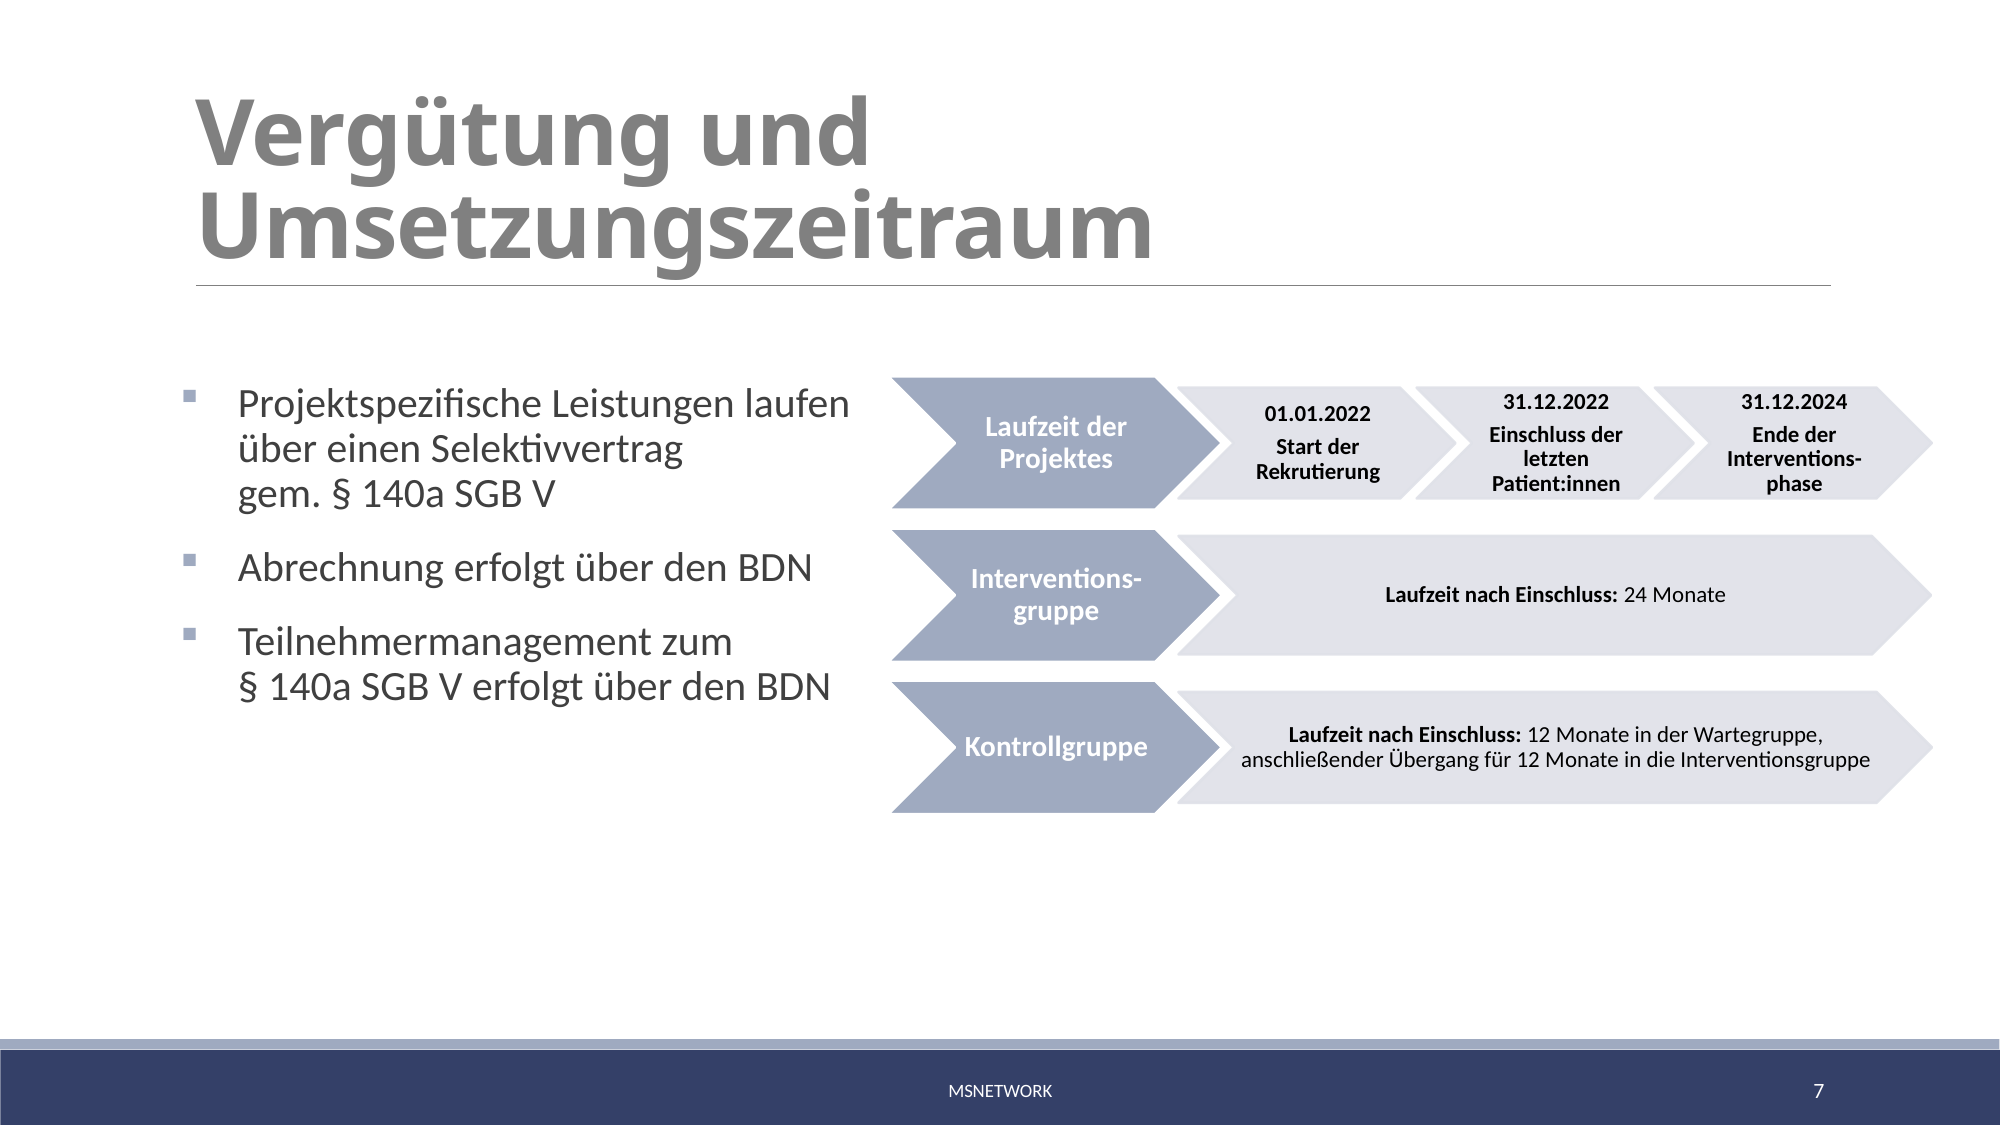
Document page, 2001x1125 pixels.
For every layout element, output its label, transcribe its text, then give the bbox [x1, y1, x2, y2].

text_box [887, 349, 1934, 842]
list Projektspezifische Leistungen laufen über einen Selektivvertrag gem. § 140a SGB V Abrechnung erfolgt über den BDN Teilnehmermanagement zum § 140a SGB V erfolgt über den BDN [180, 373, 874, 865]
footer MSnetWork [604, 1059, 1396, 1120]
slide_number 7 [1624, 1059, 1840, 1120]
title Vergütung und Umsetzungszeitraum [180, 47, 1830, 285]
